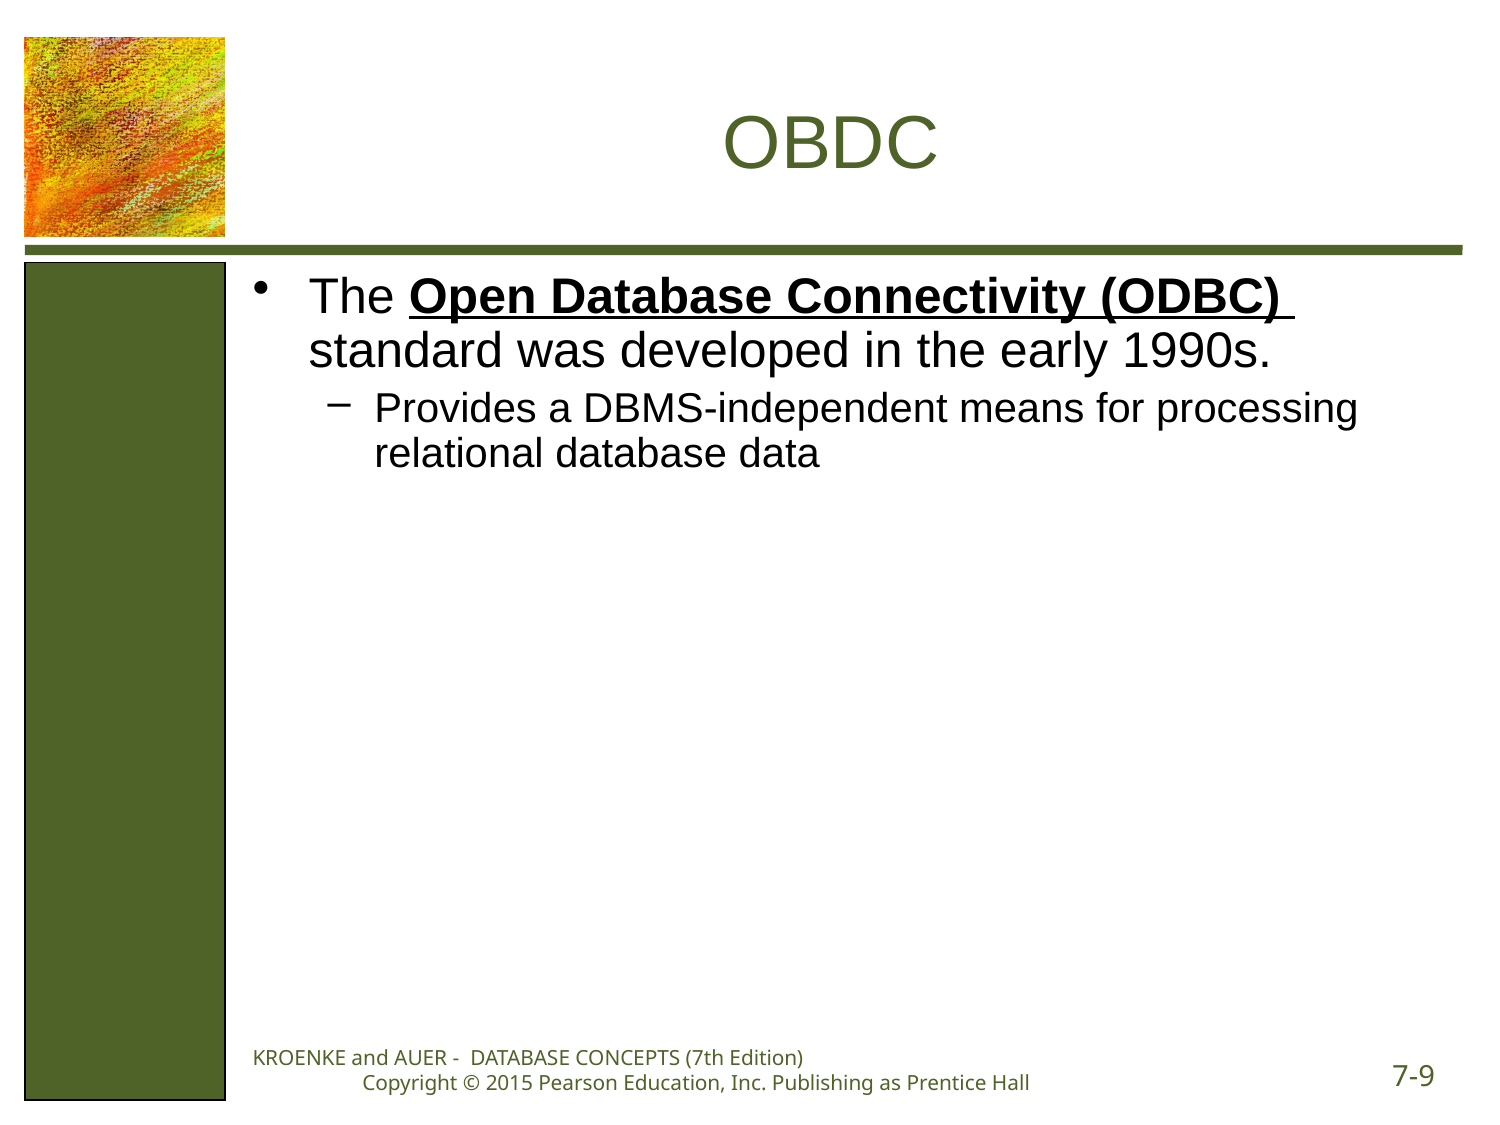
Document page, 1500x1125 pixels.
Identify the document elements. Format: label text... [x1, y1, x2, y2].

picture [24, 37, 225, 237]
title OBDC [237, 44, 1426, 233]
slide_number 7-9 [1287, 1049, 1451, 1103]
list The Open Database Connectivity (ODBC) standard was developed in the early 1990s. Provides a DBMS-independent means for processing relational database data [237, 262, 1426, 1026]
footer KROENKE and AUER - DATABASE CONCEPTS (7th Edition) Copyright © 2015 Pearson Education, Inc. Publishing as Prentice Hall [237, 1037, 1088, 1104]
